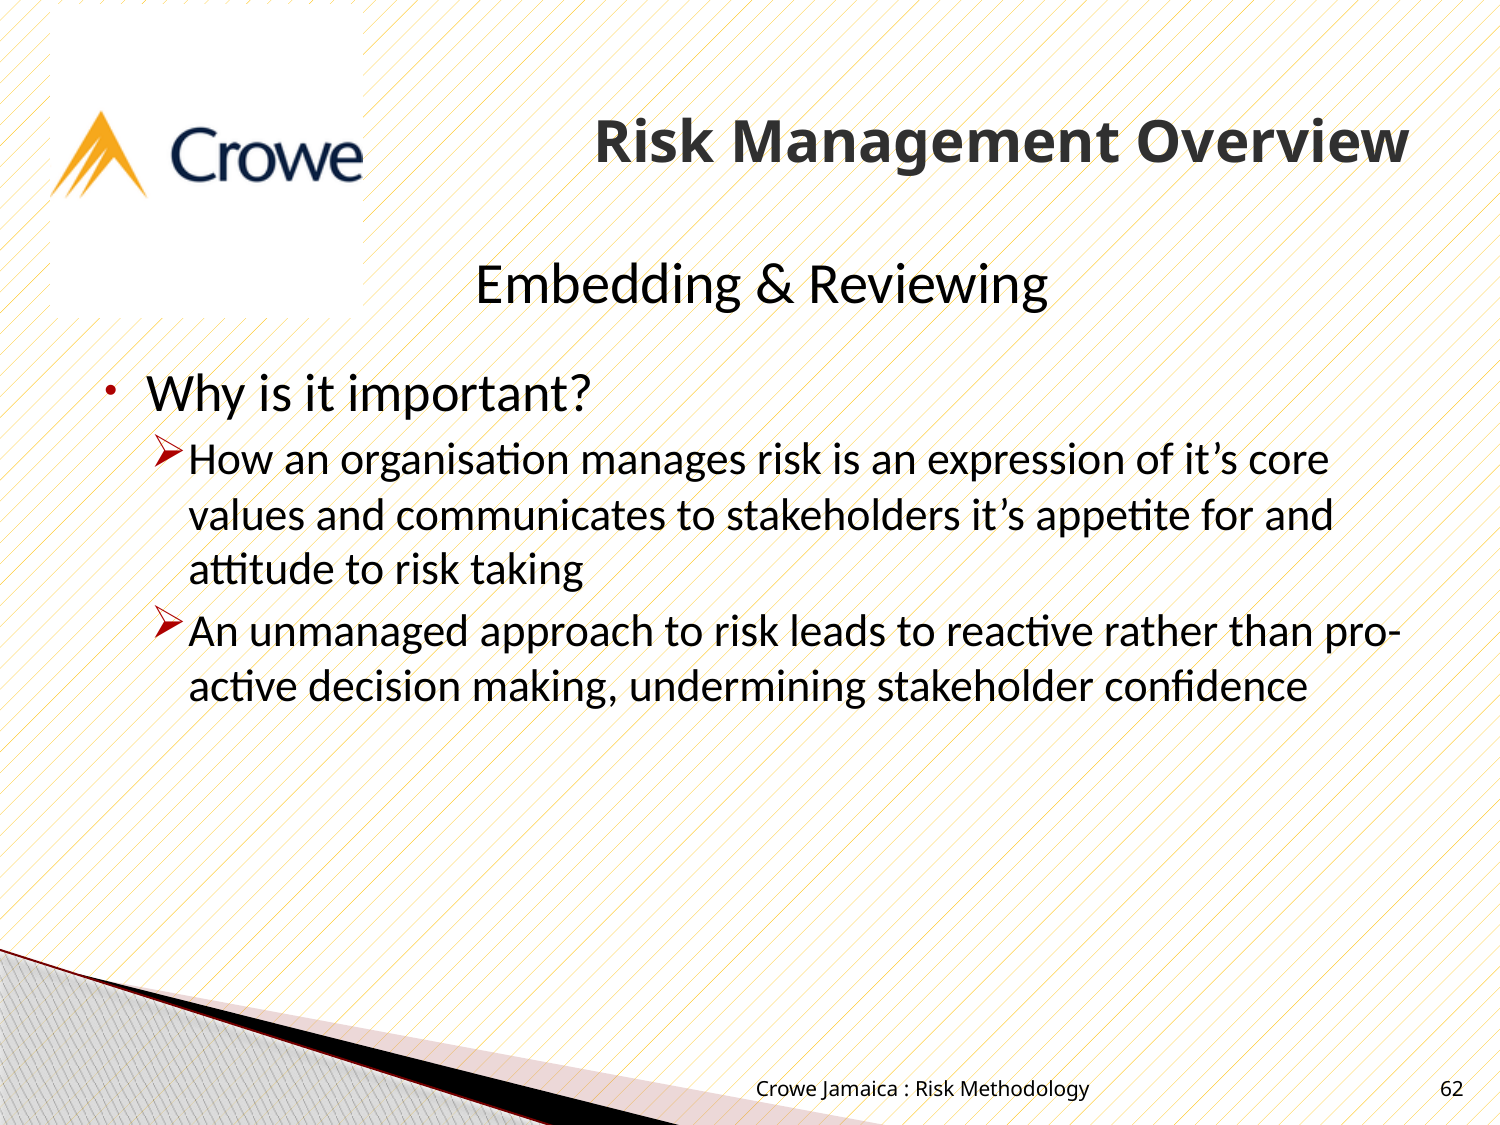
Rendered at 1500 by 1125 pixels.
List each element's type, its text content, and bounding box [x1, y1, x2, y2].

picture [49, 4, 363, 318]
slide_number 62 [1418, 1051, 1479, 1112]
text_box Embedding & Reviewing [366, 237, 1425, 323]
title Risk Management Overview [368, 45, 1425, 233]
footer Crowe Jamaica : Risk Methodology [718, 1051, 1105, 1112]
list Why is it important? How an organisation manages risk is an expression of it’s core values and communicates to stakeholders it’s appetite for and attitude to risk taking An unmanaged approach to risk leads to reactive rather than pro-active decision making, undermining stakeholder confidence [71, 350, 1425, 986]
